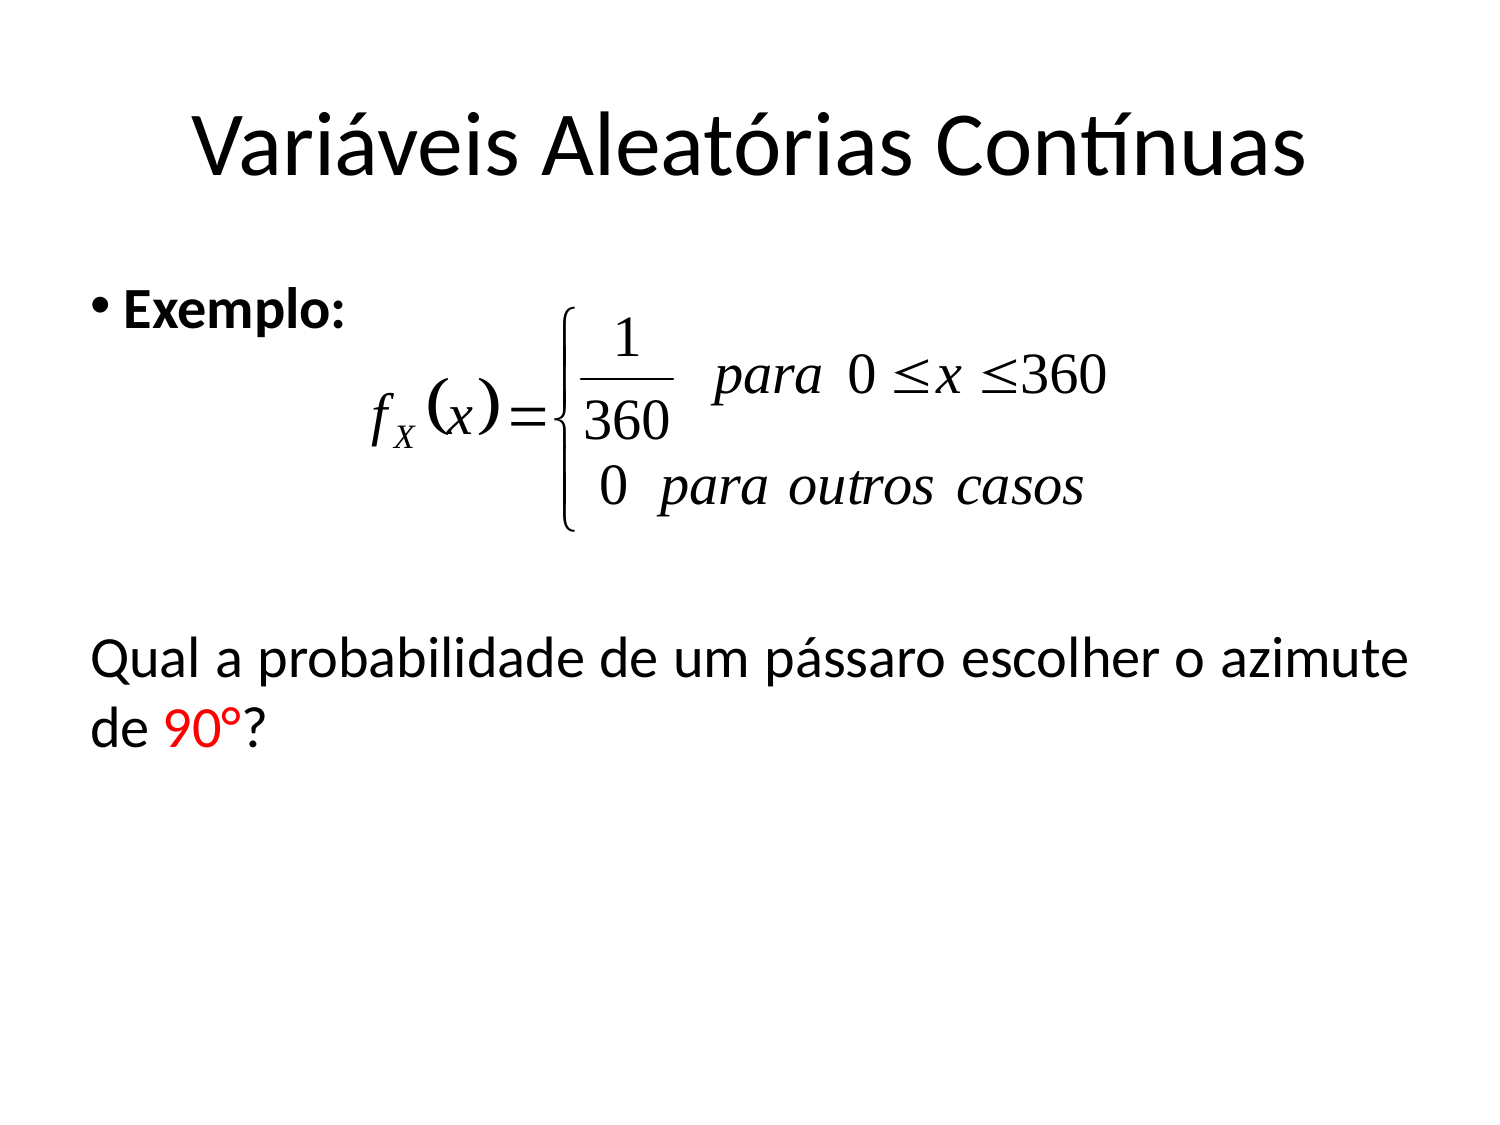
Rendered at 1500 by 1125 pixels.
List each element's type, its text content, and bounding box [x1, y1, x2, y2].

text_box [351, 292, 1117, 547]
title Variáveis Aleatórias Contínuas [75, 45, 1425, 233]
list Exemplo: Qual a probabilidade de um pássaro escolher o azimute de 90°? [75, 262, 1425, 1005]
